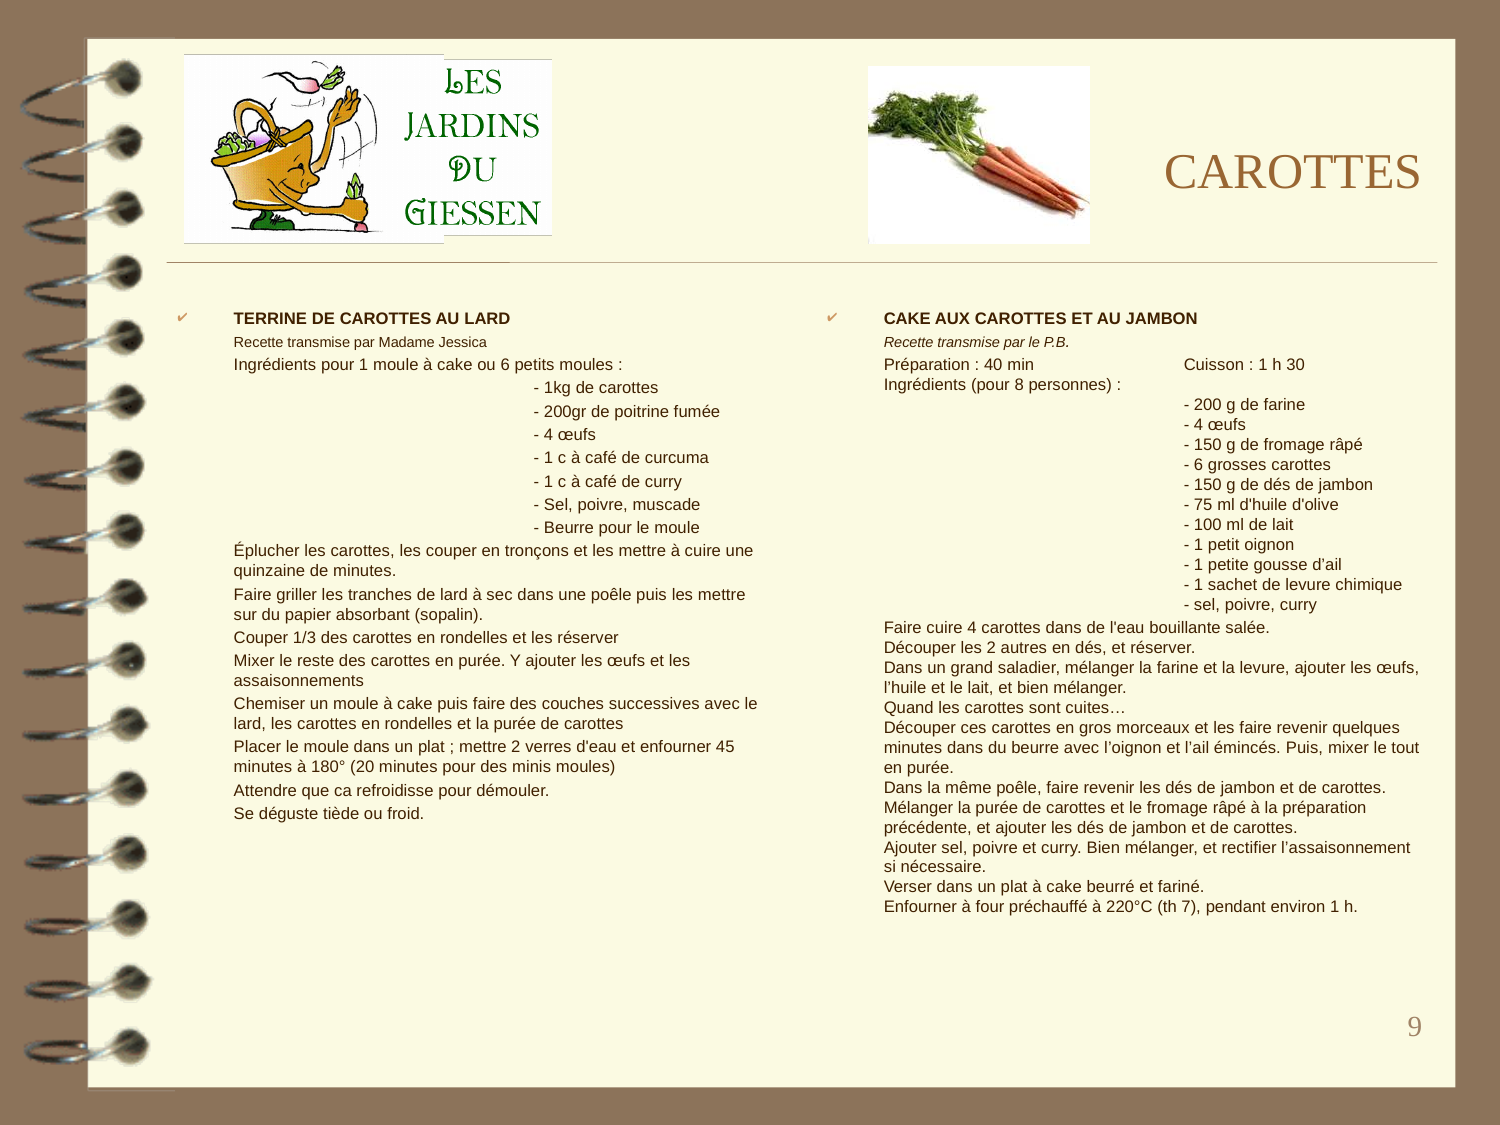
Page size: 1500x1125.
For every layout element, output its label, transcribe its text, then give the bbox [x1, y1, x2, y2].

list CAKE AUX CAROTTES ET AU JAMBON Recette transmise par le P.B. Préparation : 40 min Cuisson : 1 h 30 Ingrédients (pour 8 personnes) : - 200 g de farine - 4 œufs - 150 g de fromage râpé - 6 grosses carottes - 150 g de dés de jambon - 75 ml d'huile d'olive - 100 ml de lait - 1 petit oignon - 1 petite gousse d’ail - 1 sachet de levure chimique - sel, poivre, curry Faire cuire 4 carottes dans de l'eau bouillante salée. Découper les 2 autres en dés, et réserver. Dans un grand saladier, mélanger la farine et la levure, ajouter les œufs, l’huile et le lait, et bien mélanger. Quand les carottes sont cuites… Découper ces carottes en gros morceaux et les faire revenir quelques minutes dans du beurre avec l’oignon et l’ail émincés. Puis, mixer le tout en purée. Dans la même poêle, faire revenir les dés de jambon et de carottes. Mélanger la purée de carottes et le fromage râpé à la préparation précédente, et ajouter les dés de jambon et de carottes. Ajouter sel, poivre et curry. Bien mélanger, et rectifier l’assaisonnement si nécessaire. Verser dans un plat à cake beurré et fariné. Enfourner à four préchauffé à 220°C (th 7), pendant environ 1 h. [812, 299, 1438, 976]
picture [0, 0, 175, 1125]
picture [867, 66, 1090, 244]
slide_number 9 [1124, 999, 1438, 1076]
picture [182, 54, 552, 244]
list TERRINE DE CAROTTES AU LARD Recette transmise par Madame Jessica Ingrédients pour 1 moule à cake ou 6 petits moules : - 1kg de carottes - 200gr de poitrine fumée - 4 œufs - 1 c à café de curcuma - 1 c à café de curry - Sel, poivre, muscade - Beurre pour le moule Éplucher les carottes, les couper en tronçons et les mettre à cuire une quinzaine de minutes. Faire griller les tranches de lard à sec dans une poêle puis les mettre sur du papier absorbant (sopalin). Couper 1/3 des carottes en rondelles et les réserver Mixer le reste des carottes en purée. Y ajouter les œufs et les assaisonnements Chemiser un moule à cake puis faire des couches successives avec le lard, les carottes en rondelles et la purée de carottes Placer le moule dans un plat ; mettre 2 verres d'eau et enfourner 45 minutes à 180° (20 minutes pour des minis moules) Attendre que ca refroidisse pour démouler. Se déguste tiède ou froid. [162, 299, 788, 976]
title CAROTTES [162, 74, 1438, 263]
